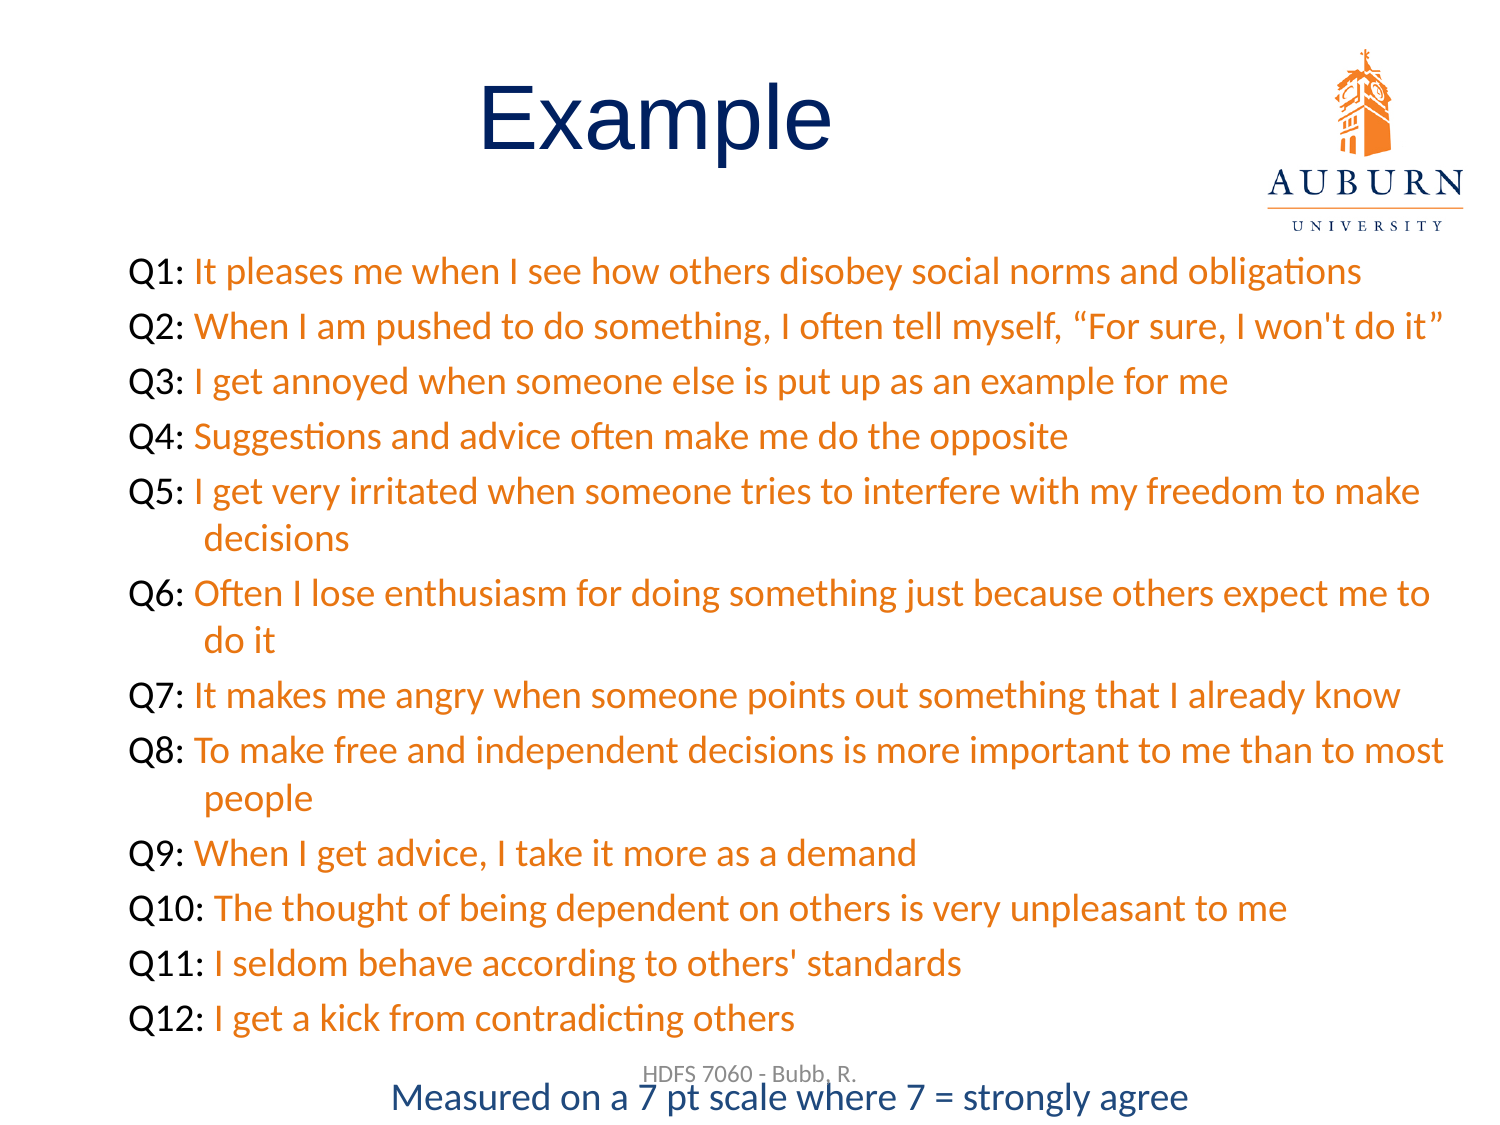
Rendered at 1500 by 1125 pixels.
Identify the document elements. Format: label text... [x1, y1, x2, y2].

title Example [12, 37, 1300, 188]
picture [1262, 49, 1468, 237]
text_box Q1: It pleases me when I see how others disobey social norms and obligations Q2: When I am pushed to do something, I often tell myself, “For sure, I won't do it” Q3: I get annoyed when someone else is put up as an example for me Q4: Suggestions and advice often make me do the opposite Q5: I get very irritated when someone tries to interfere with my freedom to make decisions Q6: Often I lose enthusiasm for doing something just because others expect me to do it Q7: It makes me angry when someone points out something that I already know Q8: To make free and independent decisions is more important to me than to most people Q9: When I get advice, I take it more as a demand Q10: The thought of being dependent on others is very unpleasant to me Q11: I seldom behave according to others' standards Q12: I get a kick from contradicting others Measured on a 7 pt scale where 7 = strongly agree [37, 237, 1475, 1125]
footer HDFS 7060 - Bubb, R. [512, 1042, 988, 1103]
